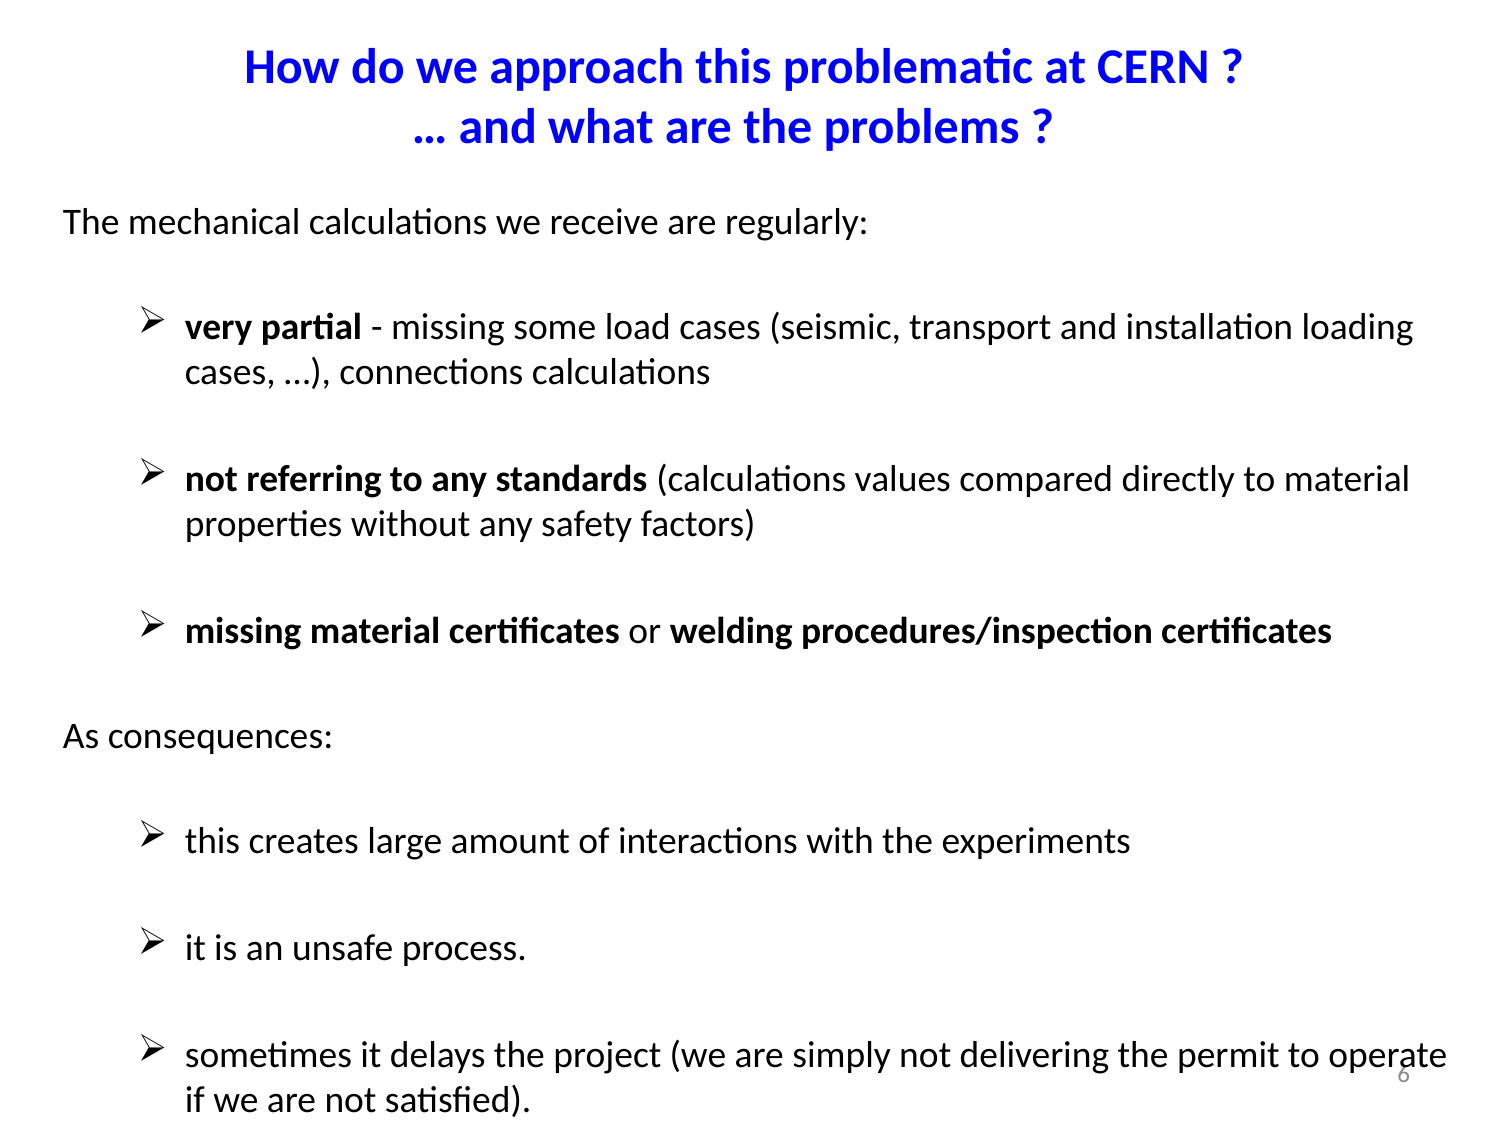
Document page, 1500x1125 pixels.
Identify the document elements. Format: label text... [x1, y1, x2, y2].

list The mechanical calculations we receive are regularly: very partial - missing some load cases (seismic, transport and installation loading cases, …), connections calculations not referring to any standards (calculations values compared directly to material properties without any safety factors) missing material certificates or welding procedures/inspection certificates As consequences: this creates large amount of interactions with the experiments it is an unsafe process. sometimes it delays the project (we are simply not delivering the permit to operate if we are not satisfied). [47, 189, 1471, 1125]
title How do we approach this problematic at CERN ? … and what are the problems ? [75, 0, 1425, 188]
